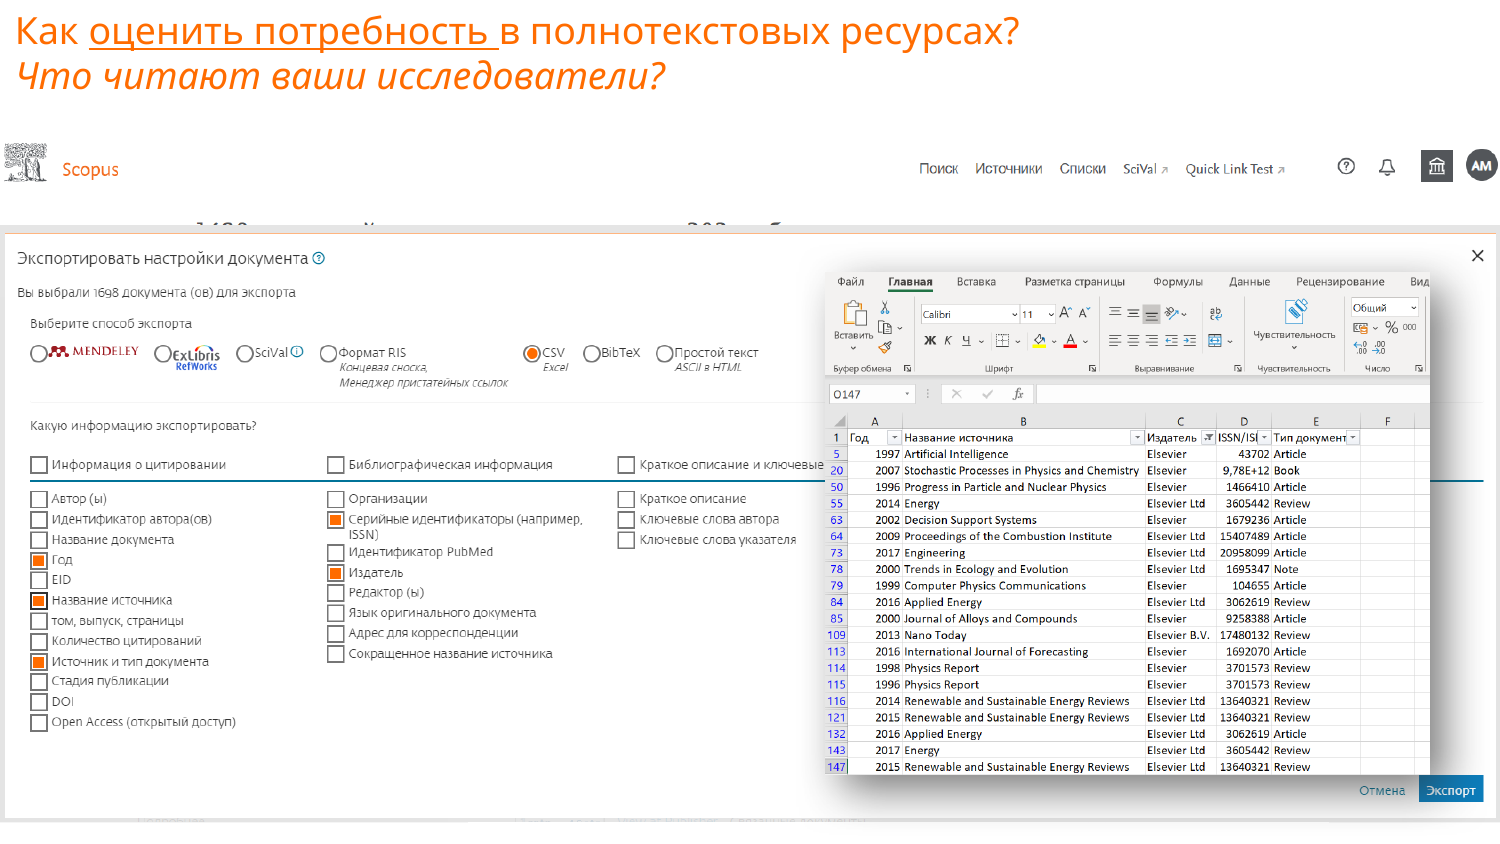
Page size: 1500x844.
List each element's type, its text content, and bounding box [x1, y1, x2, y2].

text_box Как оценить потребность в полнотекстовых ресурсах? Что читают ваши исследователи? [0, 0, 1242, 105]
picture [0, 137, 1500, 823]
